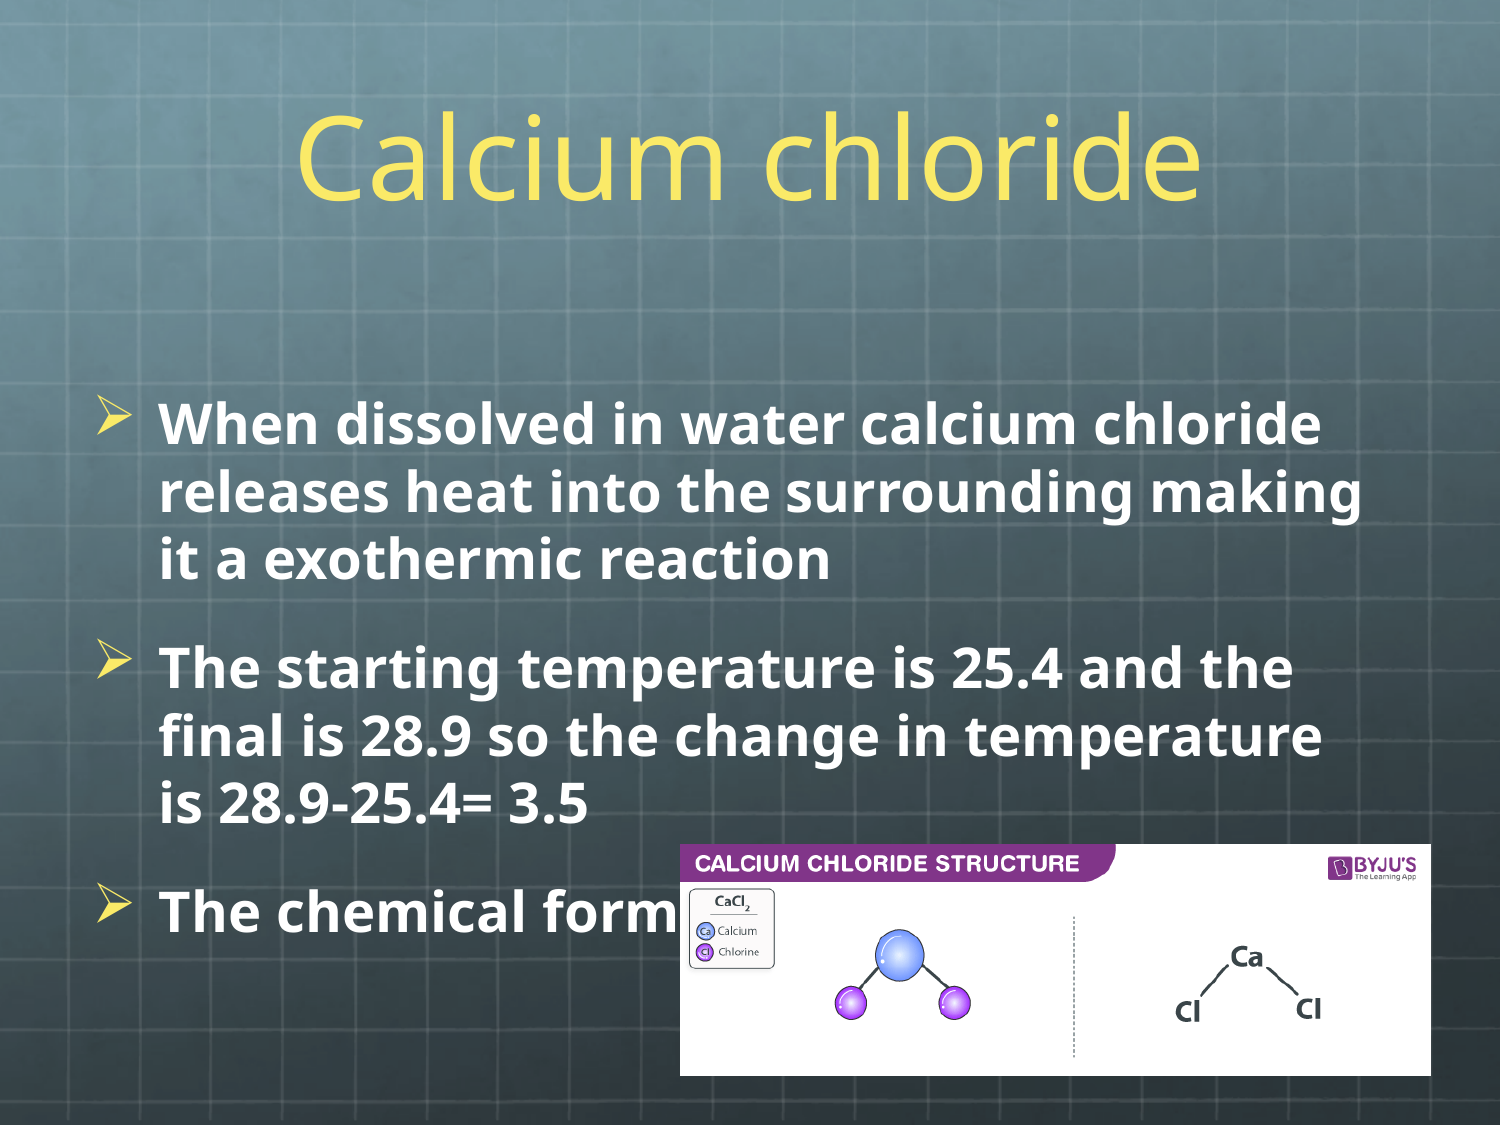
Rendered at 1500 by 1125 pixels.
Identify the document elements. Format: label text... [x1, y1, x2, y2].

text_box [734, 486, 766, 639]
title Calcium chloride [127, 17, 1372, 289]
picture [0, 0, 1500, 1125]
list When dissolved in water calcium chloride releases heat into the surrounding making it a exothermic reaction The starting temperature is 25.4 and the final is 28.9 so the change in temperature is 28.9-25.4= 3.5 The chemical formula is CaCl2 [77, 380, 1393, 1125]
